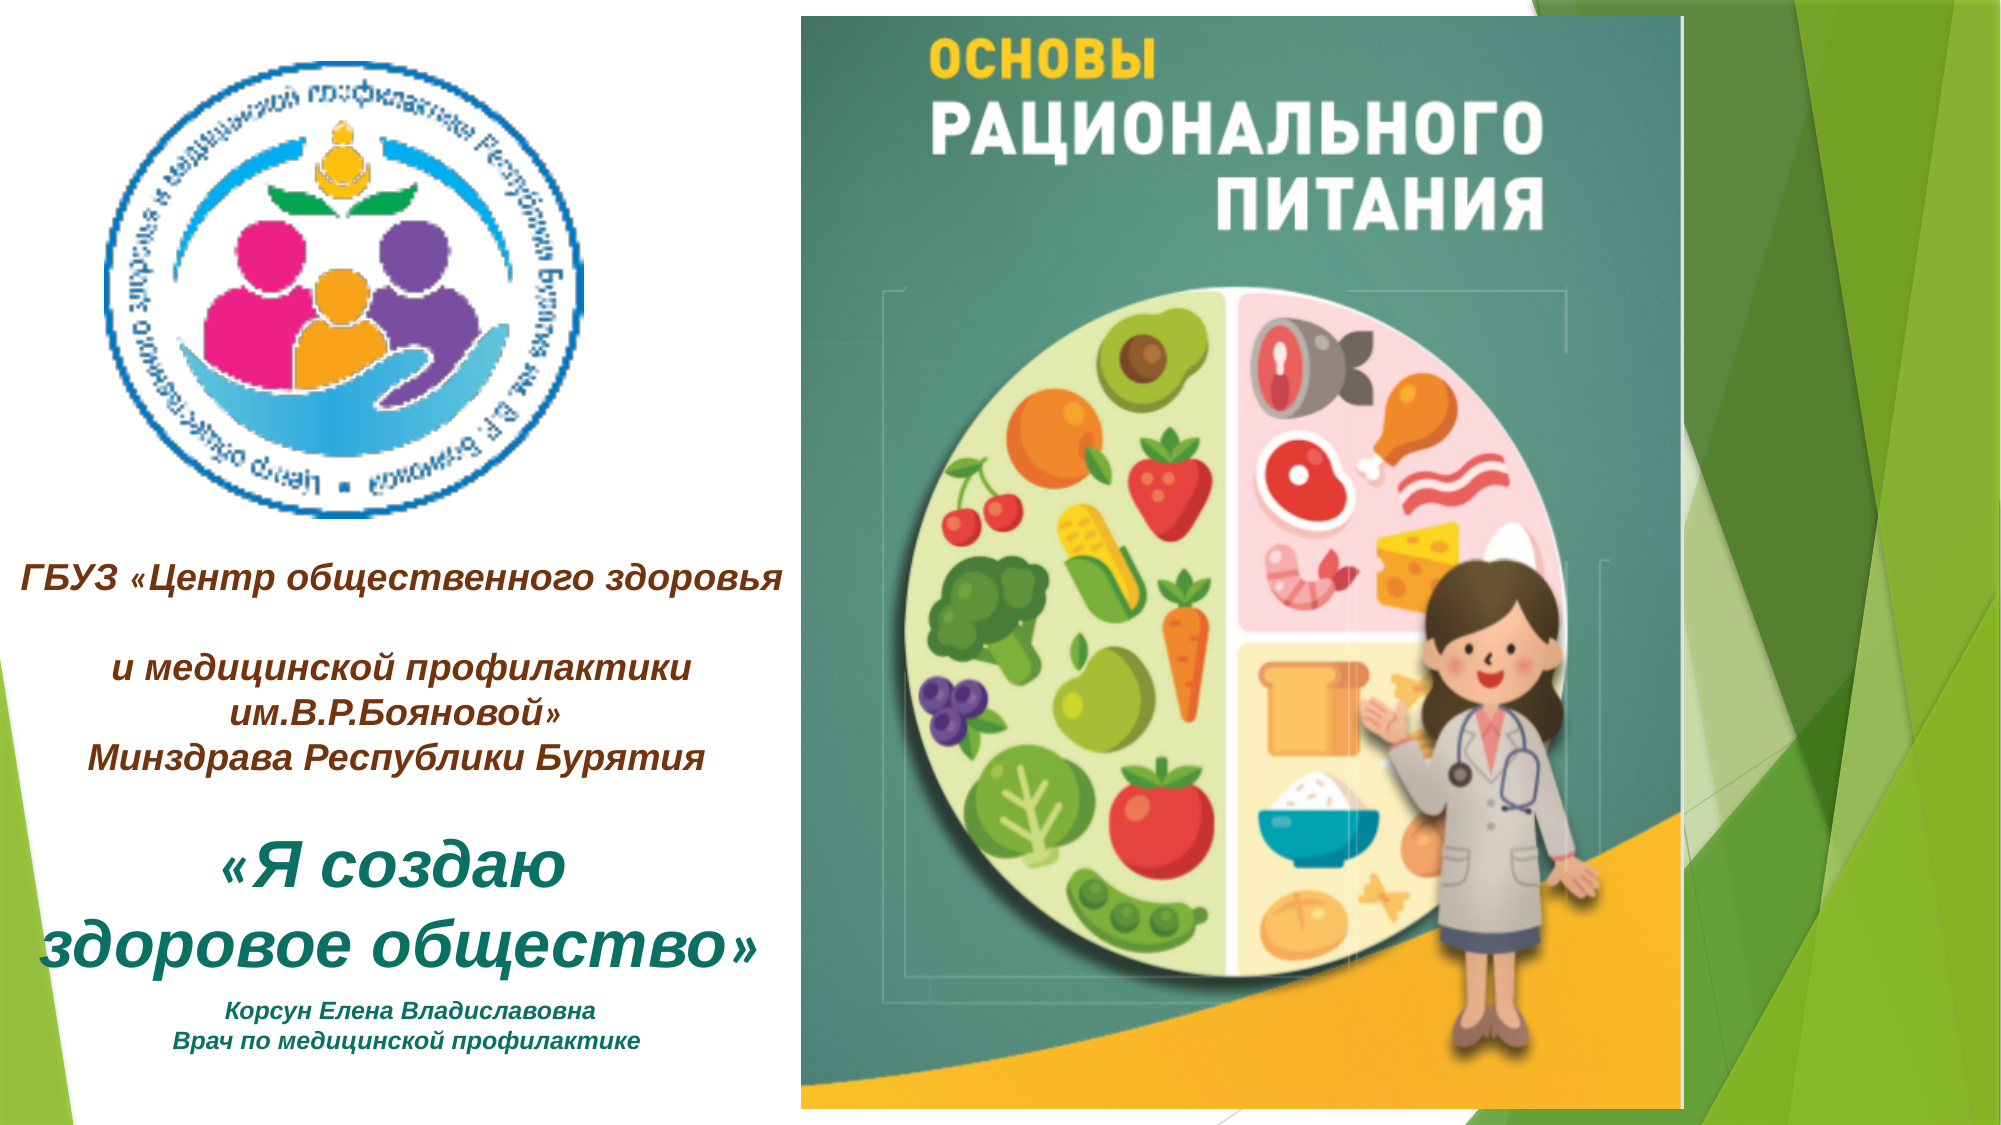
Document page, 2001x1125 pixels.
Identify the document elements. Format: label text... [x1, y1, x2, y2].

text_box «Я создаю здоровое общество» [24, 813, 779, 989]
text_box ГБУЗ «Центр общественного здоровья и медицинской профилактики им.В.Р.Бояновой» Минздрава Республики Бурятия [3, 545, 795, 786]
picture [800, 16, 1684, 1110]
picture [103, 60, 584, 520]
text_box Корсун Елена Владиславовна Врач по медицинской профилактике [157, 987, 664, 1063]
